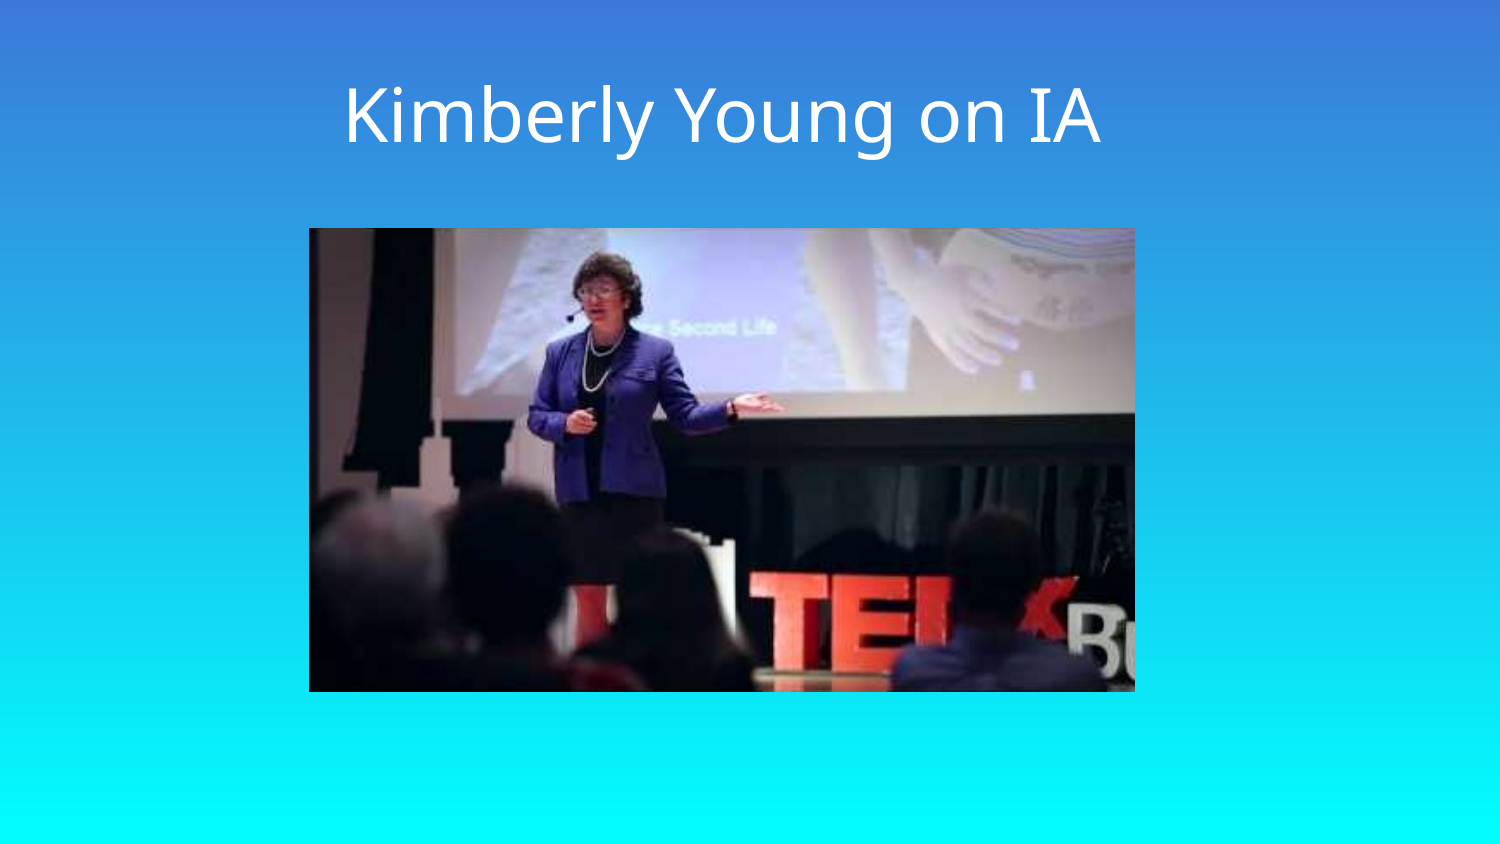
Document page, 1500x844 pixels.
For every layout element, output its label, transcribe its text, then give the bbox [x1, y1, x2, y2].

picture [309, 227, 1135, 693]
title Kimberly Young on IA [337, 74, 1500, 164]
